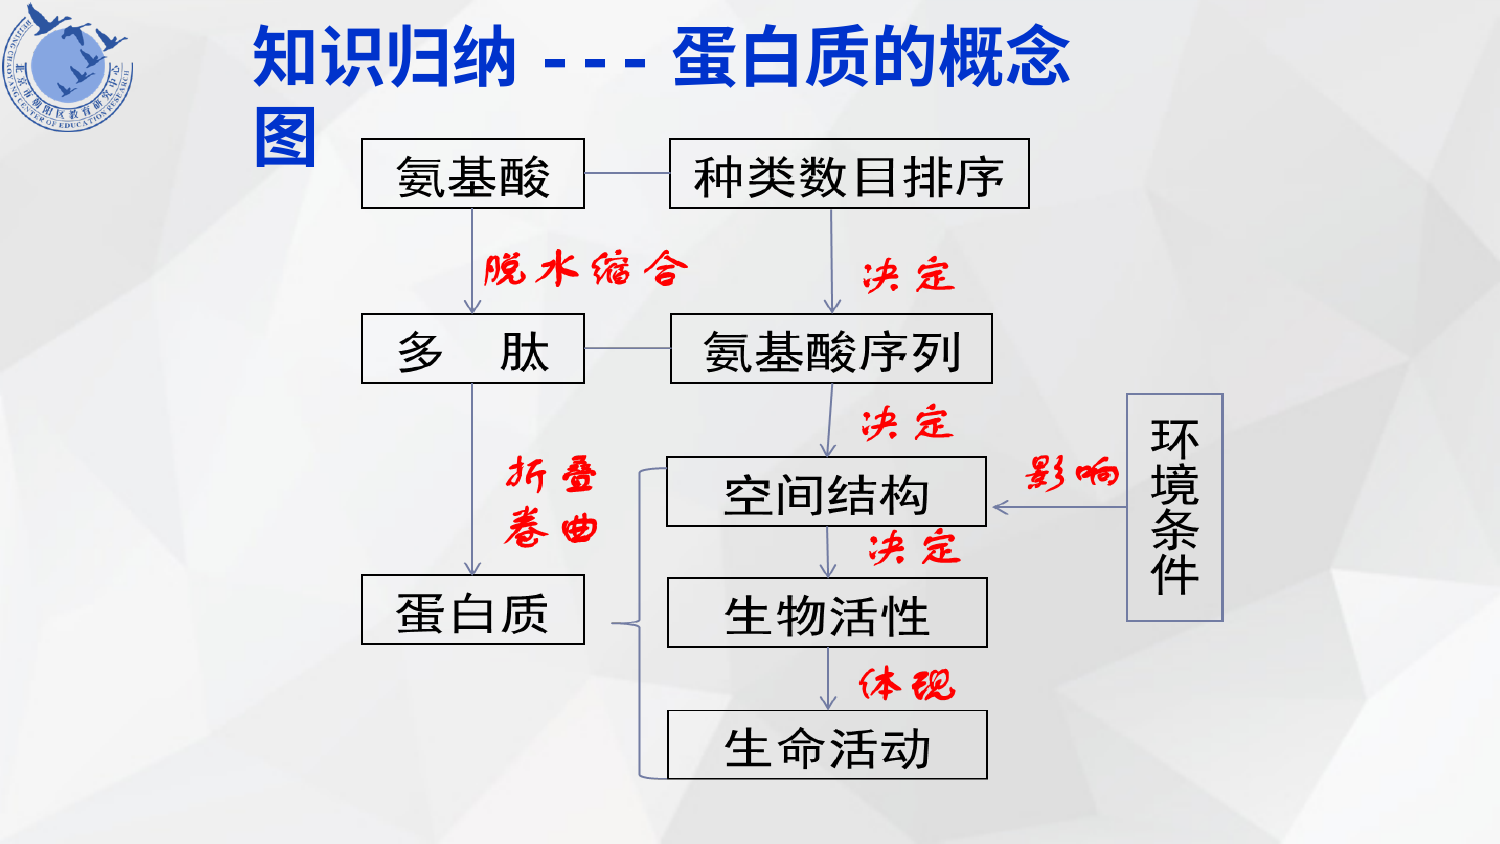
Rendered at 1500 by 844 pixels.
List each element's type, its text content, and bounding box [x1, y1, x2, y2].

picture [0, 0, 1500, 844]
text_box 知识归纳---蛋白质的概念图 [252, 15, 1121, 176]
